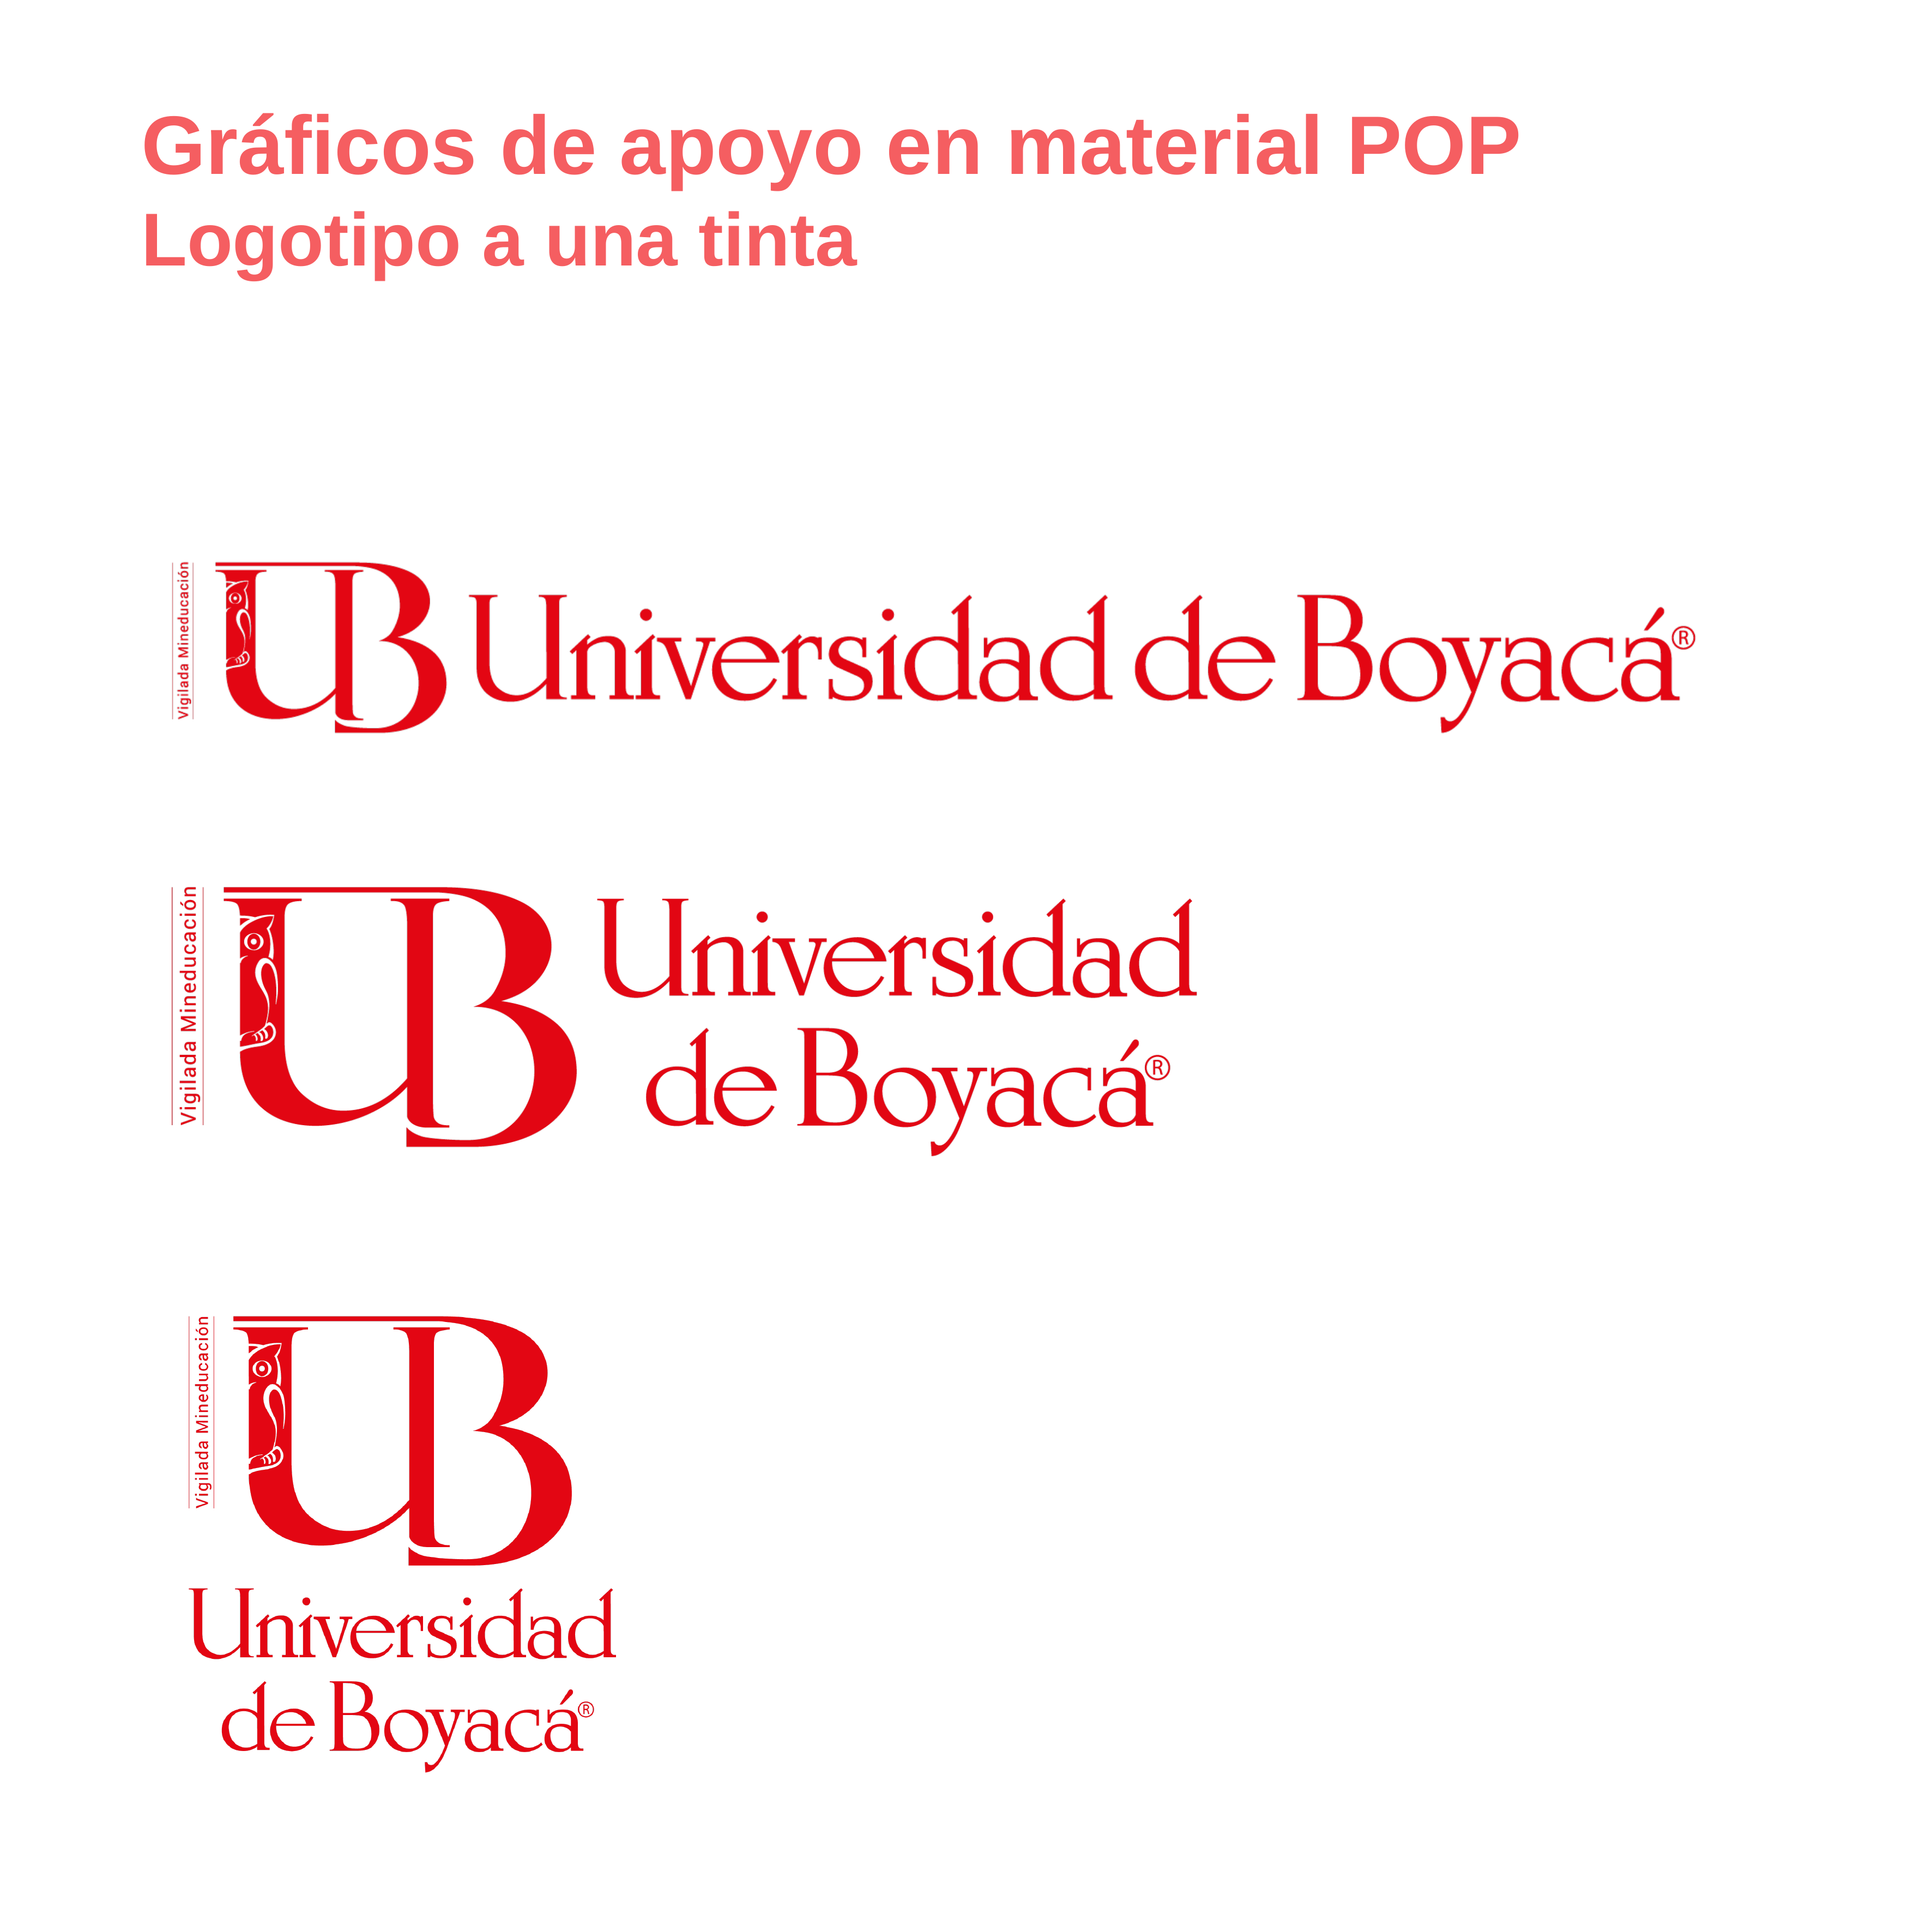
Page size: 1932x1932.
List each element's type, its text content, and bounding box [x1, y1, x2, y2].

title Gráficos de apoyo en material POP Logotipo a una tinta [133, 83, 1869, 341]
picture [95, 474, 1732, 1857]
